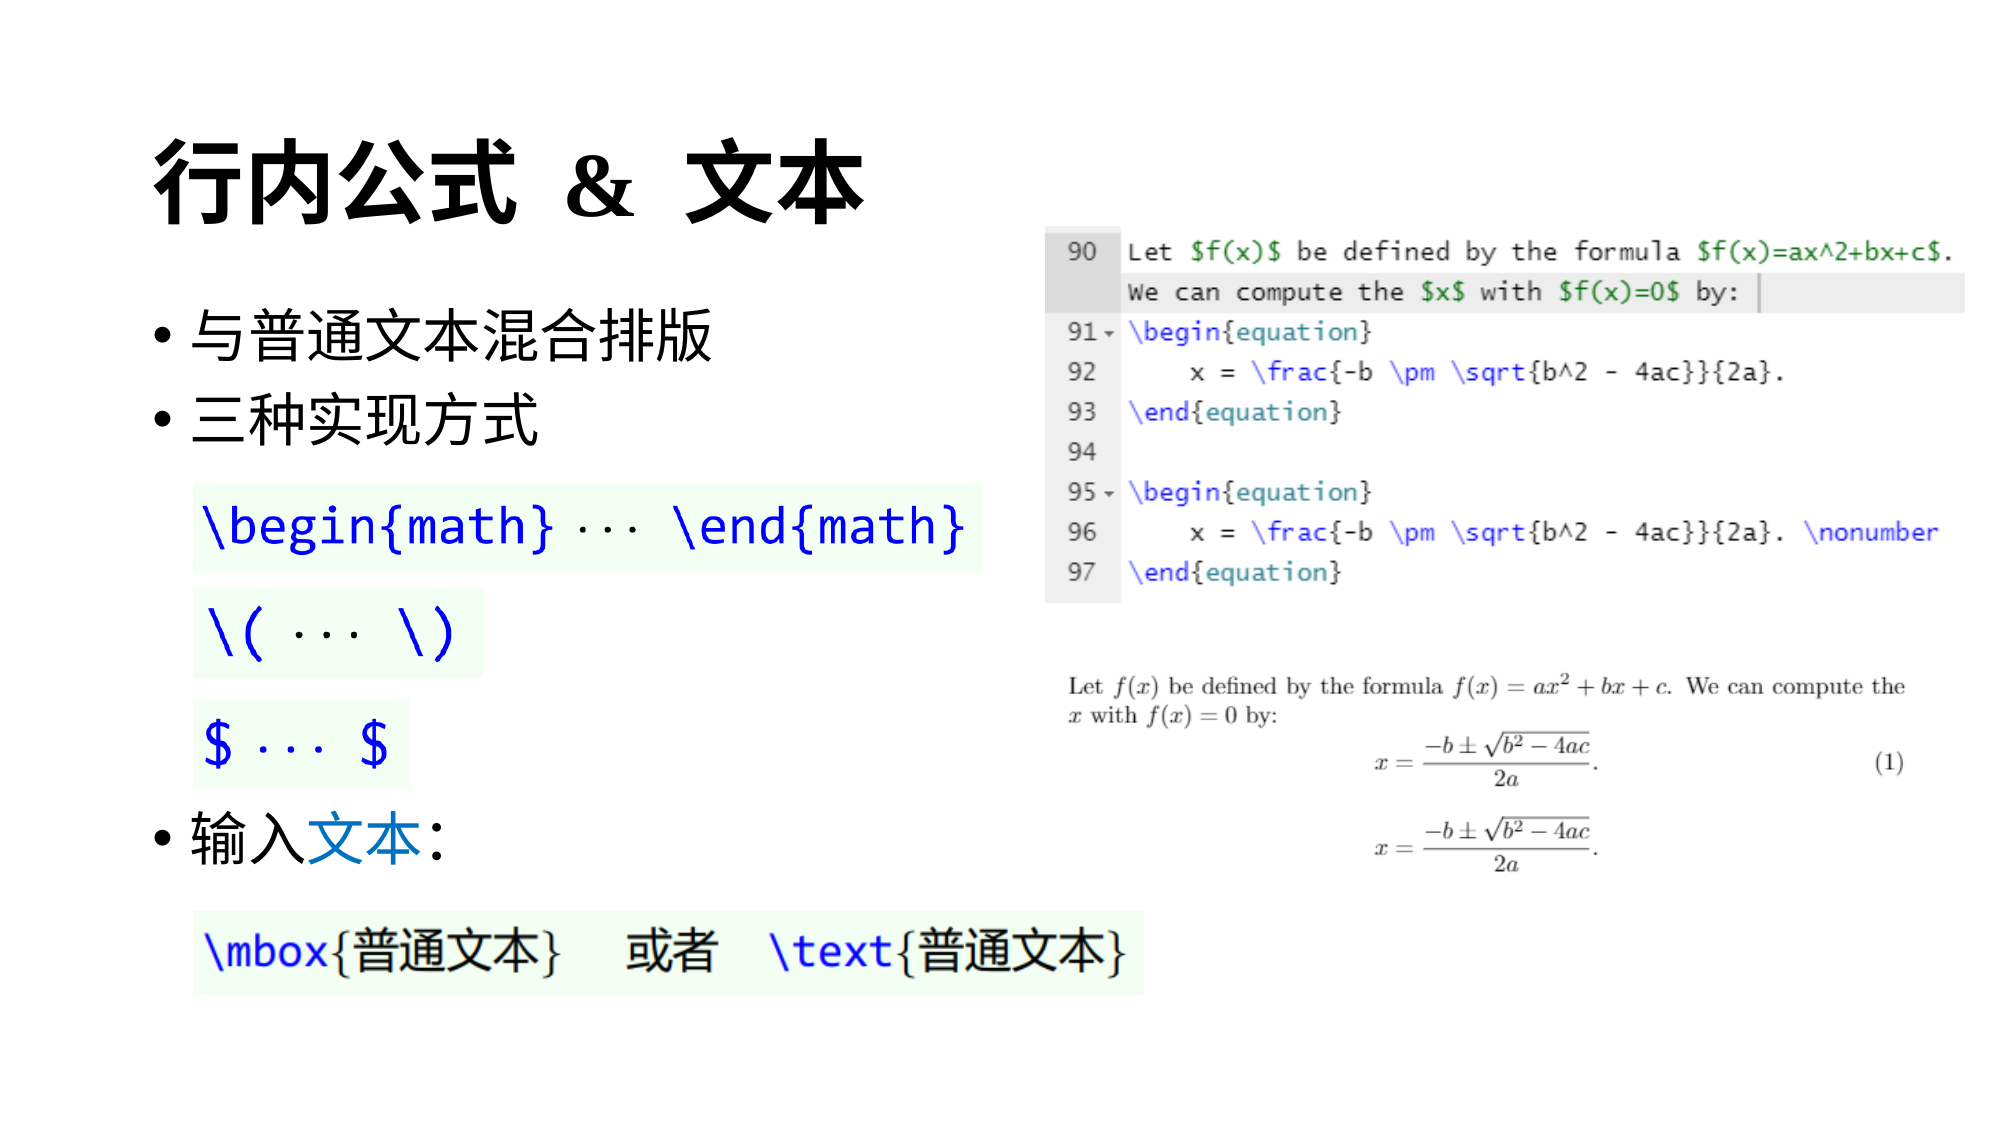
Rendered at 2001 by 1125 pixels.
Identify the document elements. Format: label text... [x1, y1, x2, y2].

picture [1056, 665, 1918, 884]
list 与普通文本混合排版 三种实现方式 输入文本： [137, 299, 955, 1014]
picture [193, 483, 982, 573]
picture [193, 911, 1144, 995]
picture [193, 588, 483, 678]
picture [193, 699, 409, 789]
title 行内公式 & 文本 [137, 59, 1863, 278]
picture [1045, 226, 1965, 603]
